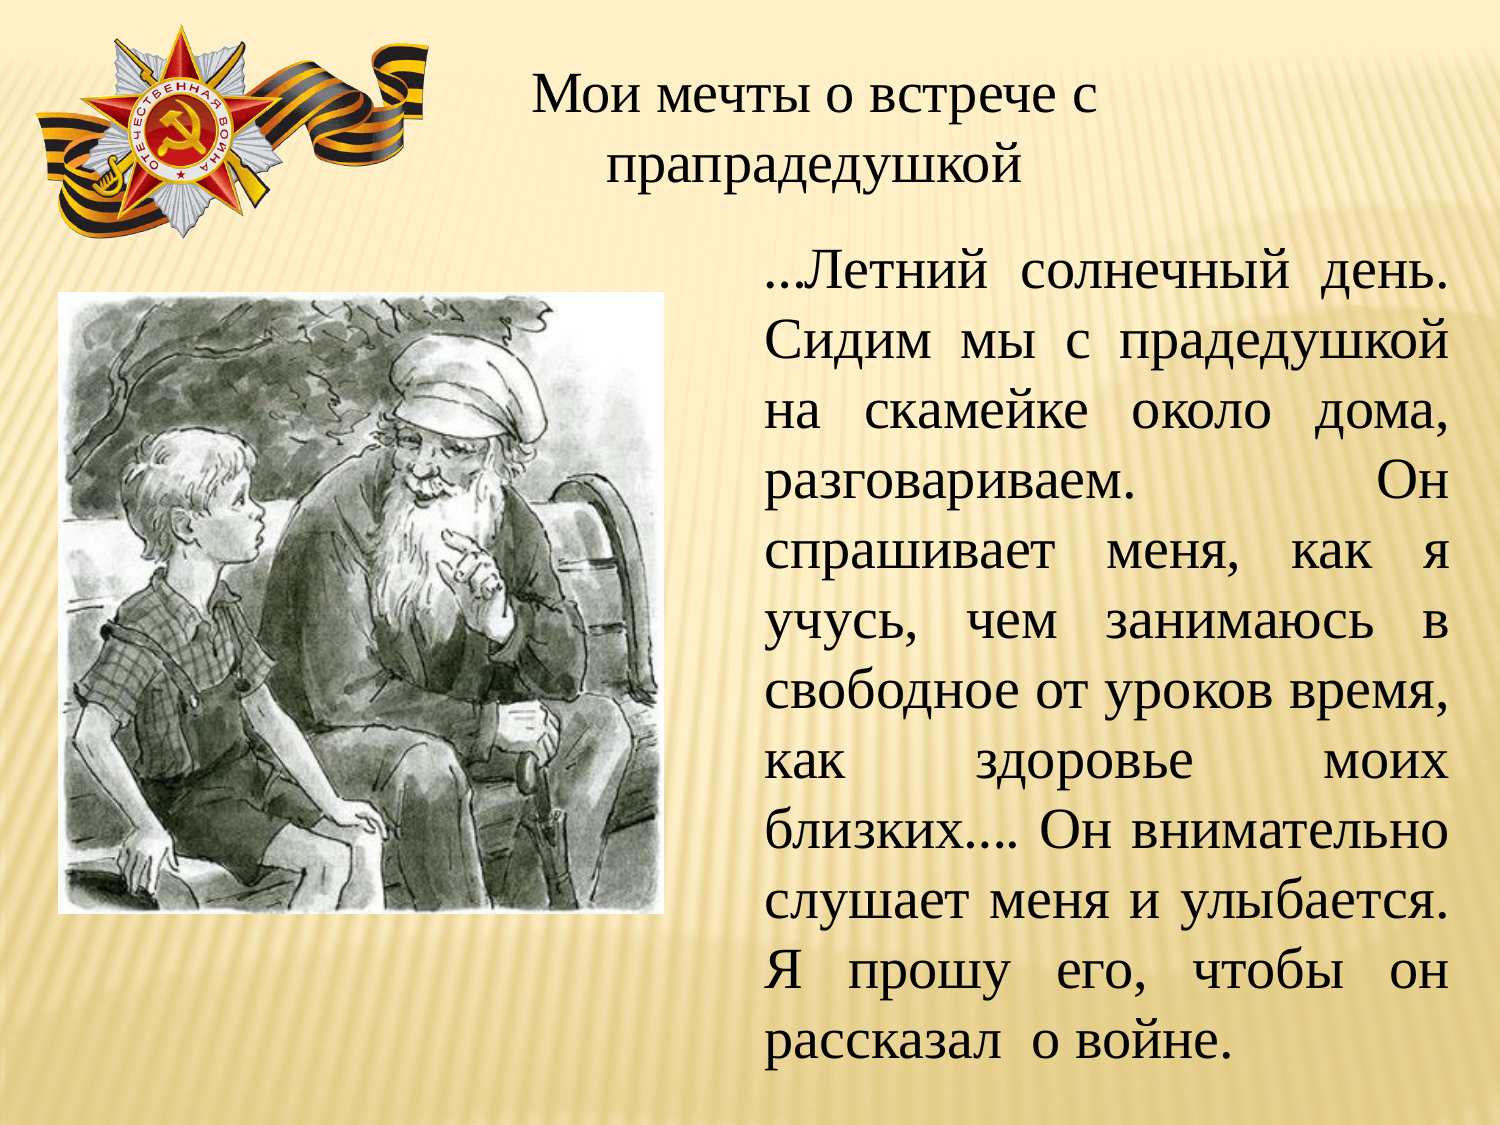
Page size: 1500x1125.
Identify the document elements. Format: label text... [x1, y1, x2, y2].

text_box Мои мечты о встрече с прапрадедушкой [439, 46, 1231, 202]
picture [58, 292, 664, 914]
picture [34, 23, 430, 240]
text_box …Летний солнечный день. Сидим мы с прадедушкой на скамейке около дома, разговариваем. Он спрашивает меня, как я учусь, чем занимаюсь в свободное от уроков время, как здоровье моих близких…. Он внимательно слушает меня и улыбается. Я прошу его, чтобы он рассказал о войне. [750, 222, 1465, 1078]
